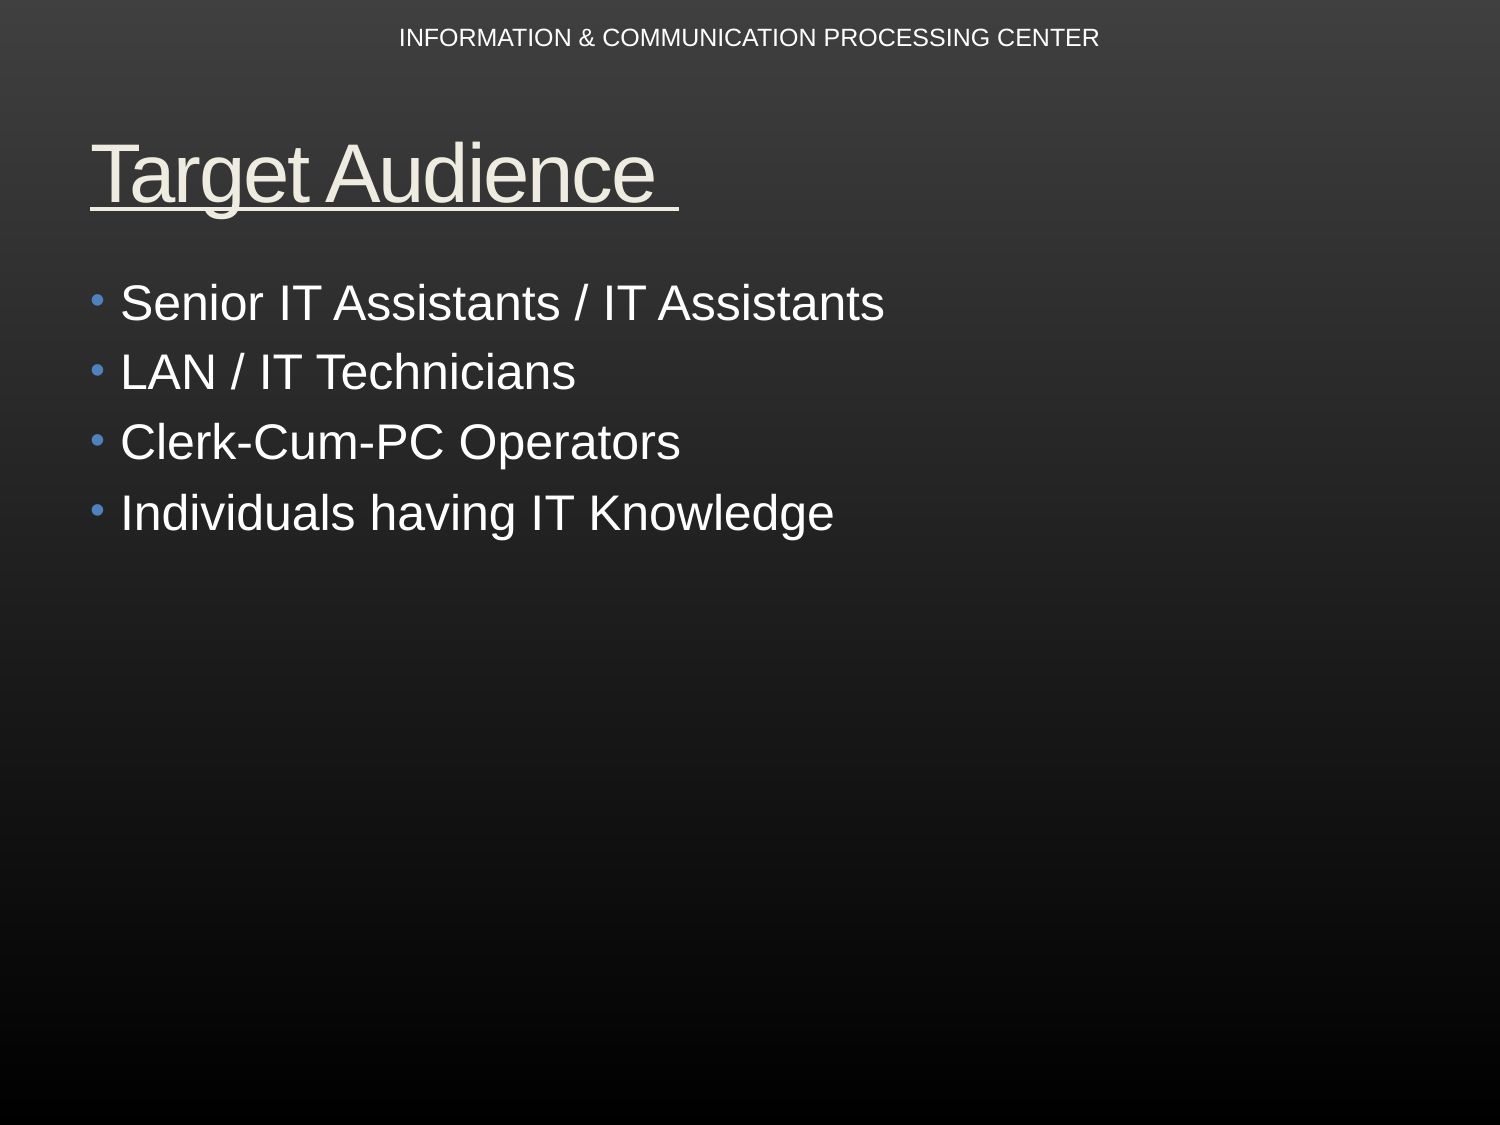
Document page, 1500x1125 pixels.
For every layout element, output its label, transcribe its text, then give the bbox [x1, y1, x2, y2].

footer INFORMATION & COMMUNICATION PROCESSING CENTER [375, 0, 1125, 72]
list Senior IT Assistants / IT Assistants LAN / IT Technicians Clerk-Cum-PC Operators Individuals having IT Knowledge [75, 262, 1425, 1063]
title Target Audience [75, 87, 1425, 250]
